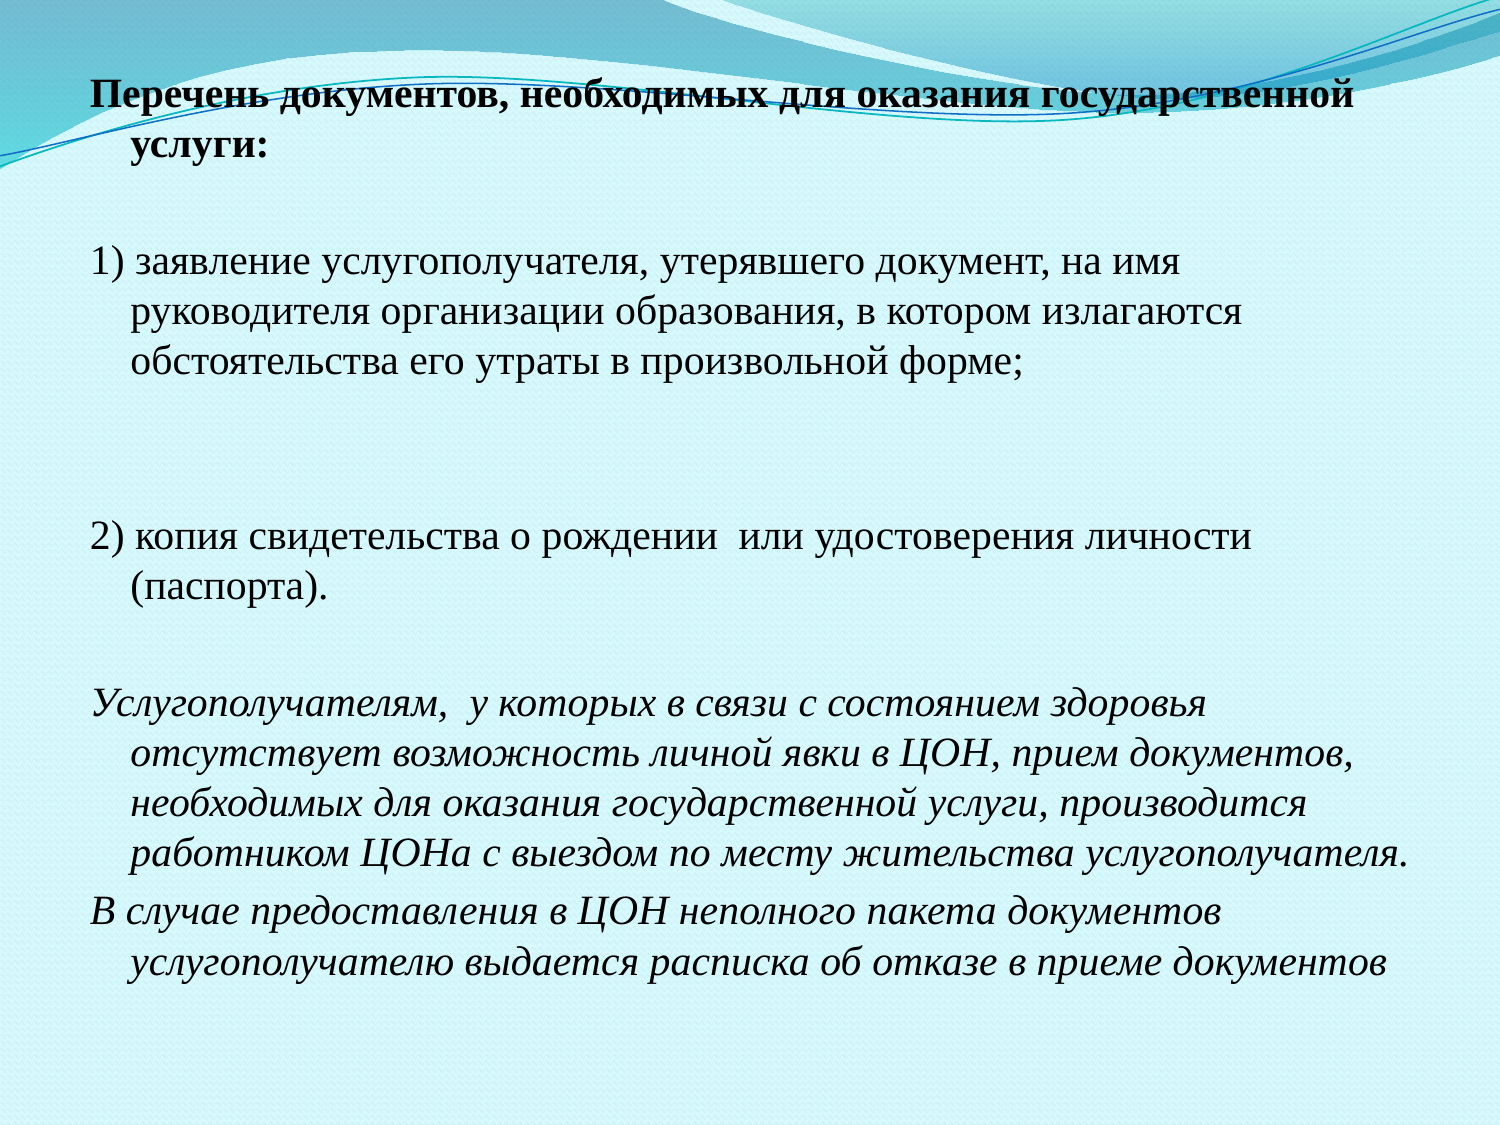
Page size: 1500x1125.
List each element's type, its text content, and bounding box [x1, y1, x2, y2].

list Перечень документов, необходимых для оказания государственной услуги: 1) заявление услугополучателя, утерявшего документ, на имя руководителя организации образования, в котором излагаются обстоятельства его утраты в произвольной форме; 2) копия свидетельства о рождении или удостоверения личности (паспорта). Услугополучателям, у которых в связи с состоянием здоровья отсутствует возможность личной явки в ЦОН, прием документов, необходимых для оказания государственной услуги, производится работником ЦОНа с выездом по месту жительства услугополучателя. В случае предоставления в ЦОН неполного пакета документов услугополучателю выдается расписка об отказе в приеме документов [75, 58, 1425, 1079]
